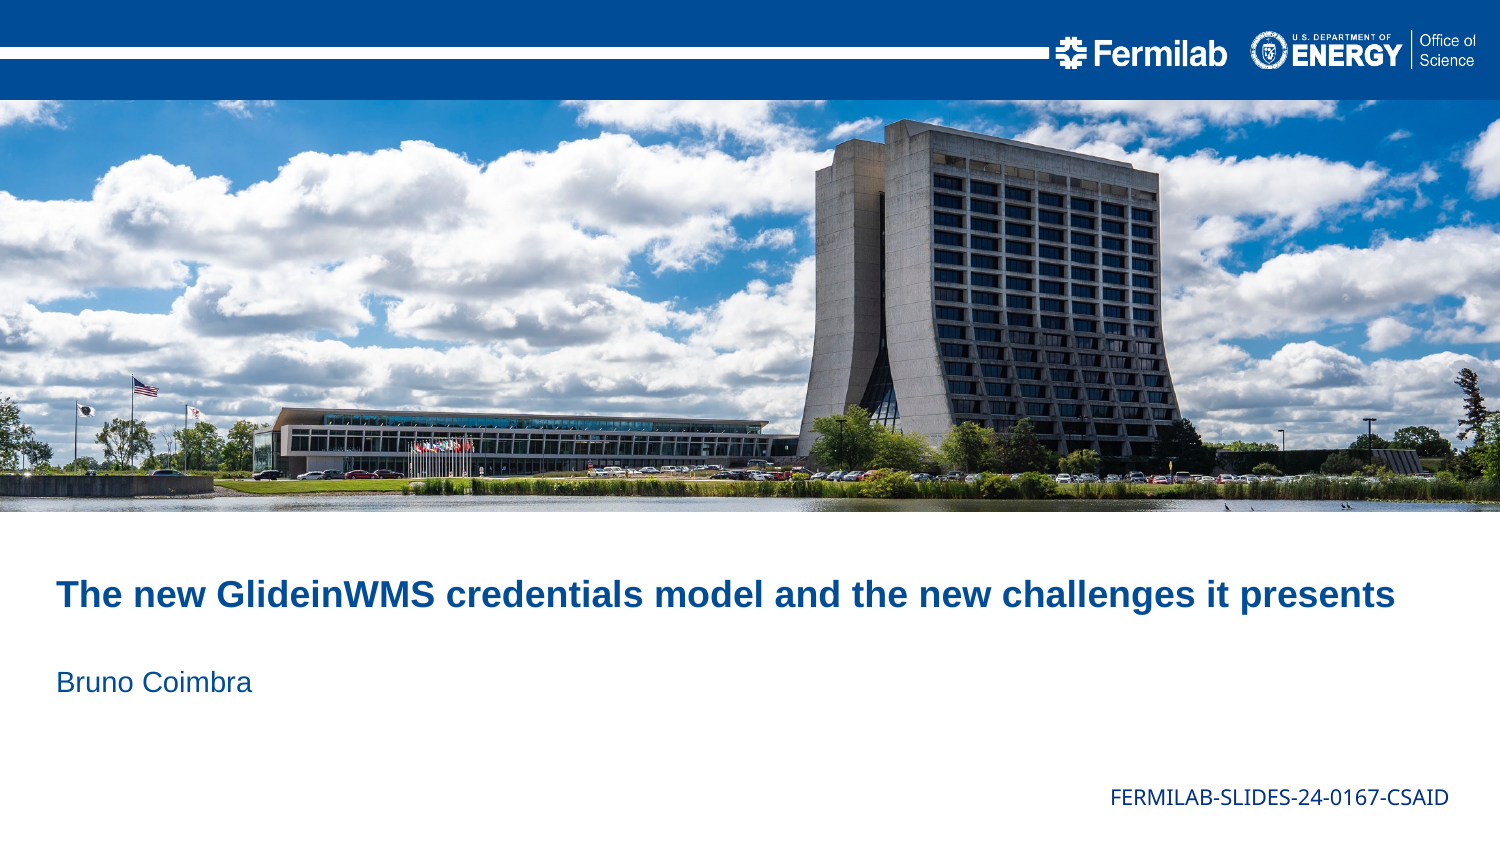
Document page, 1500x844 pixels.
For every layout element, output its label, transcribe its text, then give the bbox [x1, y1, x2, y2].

picture [875, 100, 886, 104]
picture [917, 100, 924, 106]
picture [860, 100, 867, 111]
list Bruno Coimbra FERMILAB-SLIDES-24-0167-CSAID [56, 655, 1451, 810]
picture [0, 100, 1500, 512]
list The new GlideinWMS credentials model and the new challenges it presents [56, 531, 1451, 655]
